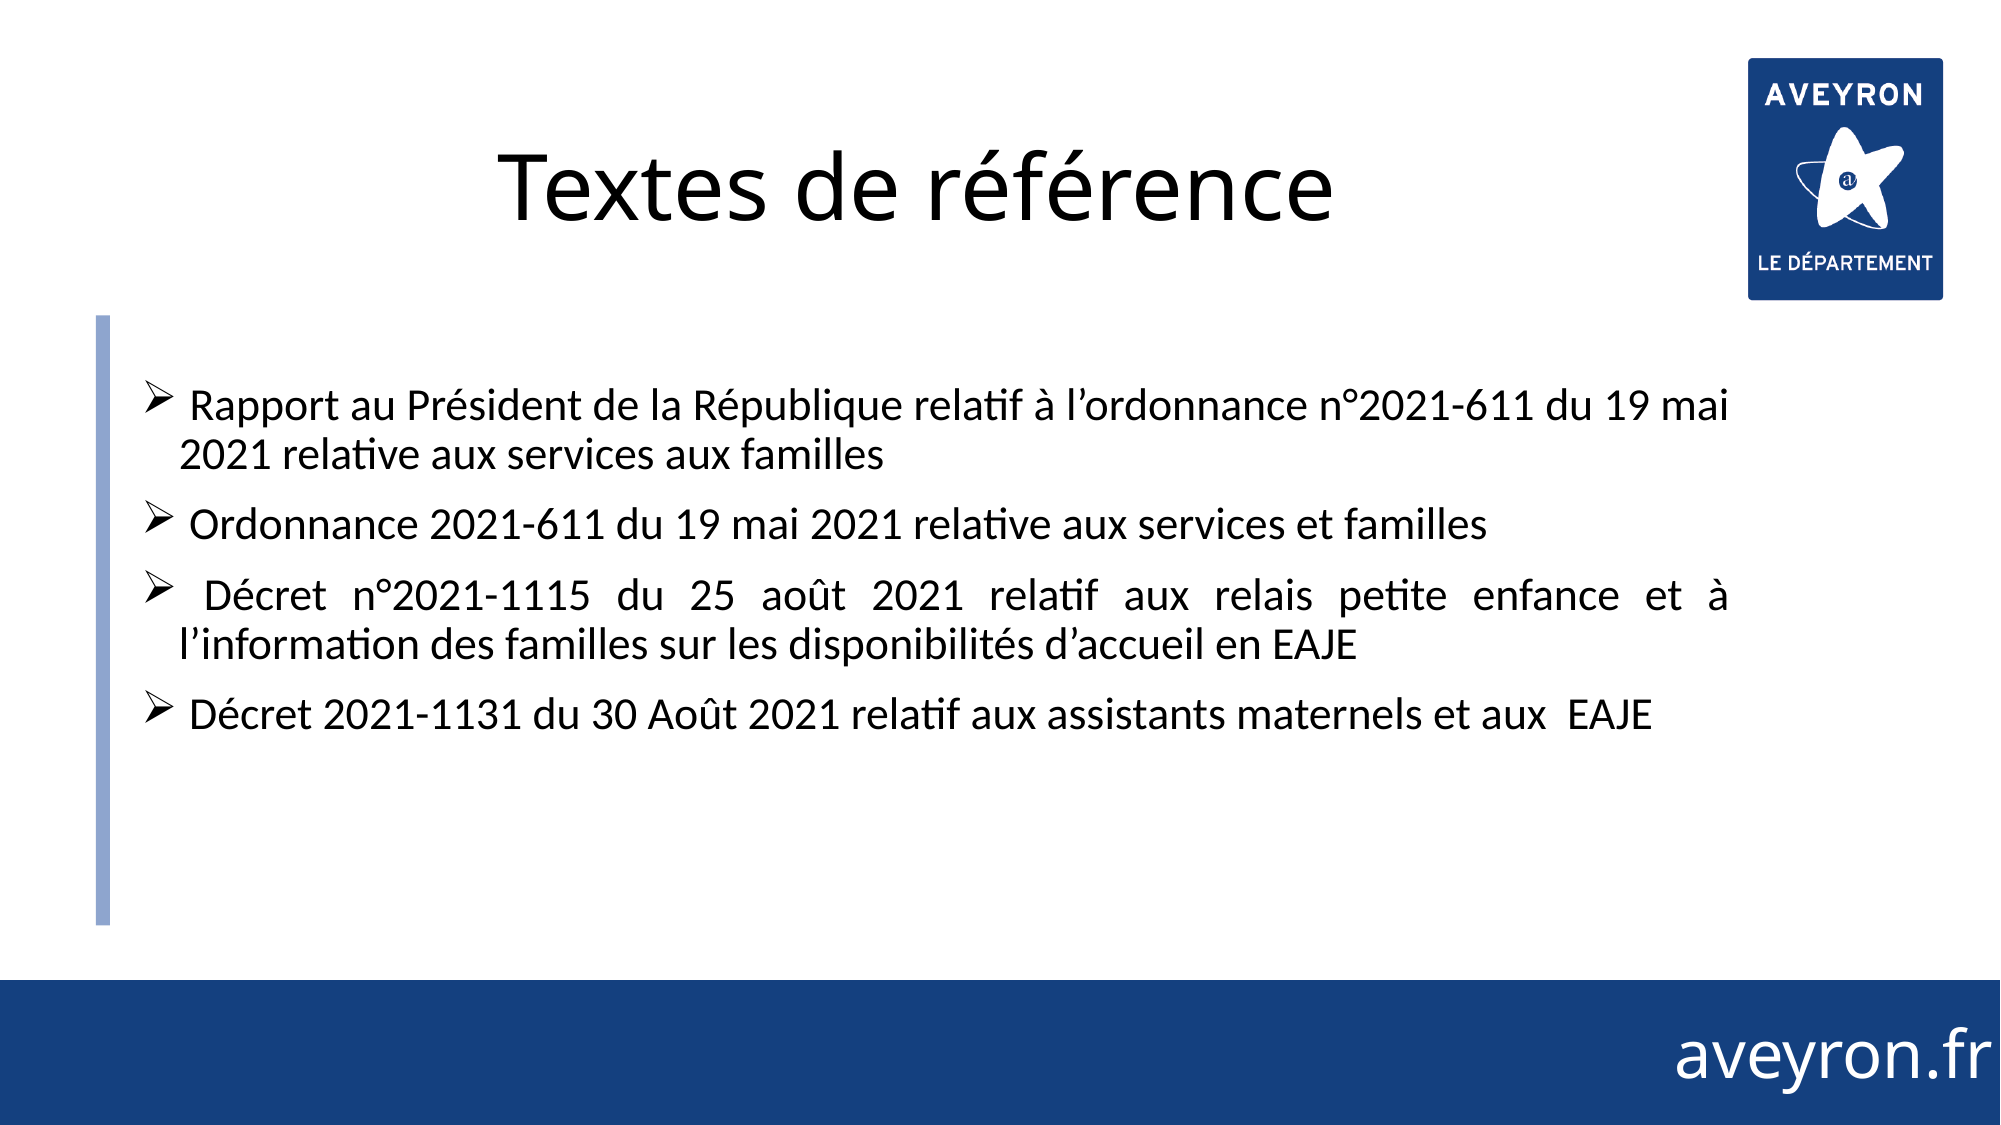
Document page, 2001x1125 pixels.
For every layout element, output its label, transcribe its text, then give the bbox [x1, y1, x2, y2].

picture [1744, 54, 1947, 304]
title Textes de référence [242, 121, 1593, 261]
list Rapport au Président de la République relatif à l’ordonnance n°2021-611 du 19 mai 2021 relative aux services aux familles Ordonnance 2021-611 du 19 mai 2021 relative aux services et familles Décret n°2021-1115 du 25 août 2021 relatif aux relais petite enfance et à l’information des familles sur les disponibilités d’accueil en EAJE Décret 2021-1131 du 30 Août 2021 relatif aux assistants maternels et aux EAJE [126, 373, 1747, 815]
slide_number 2 [1412, 1042, 1863, 1103]
